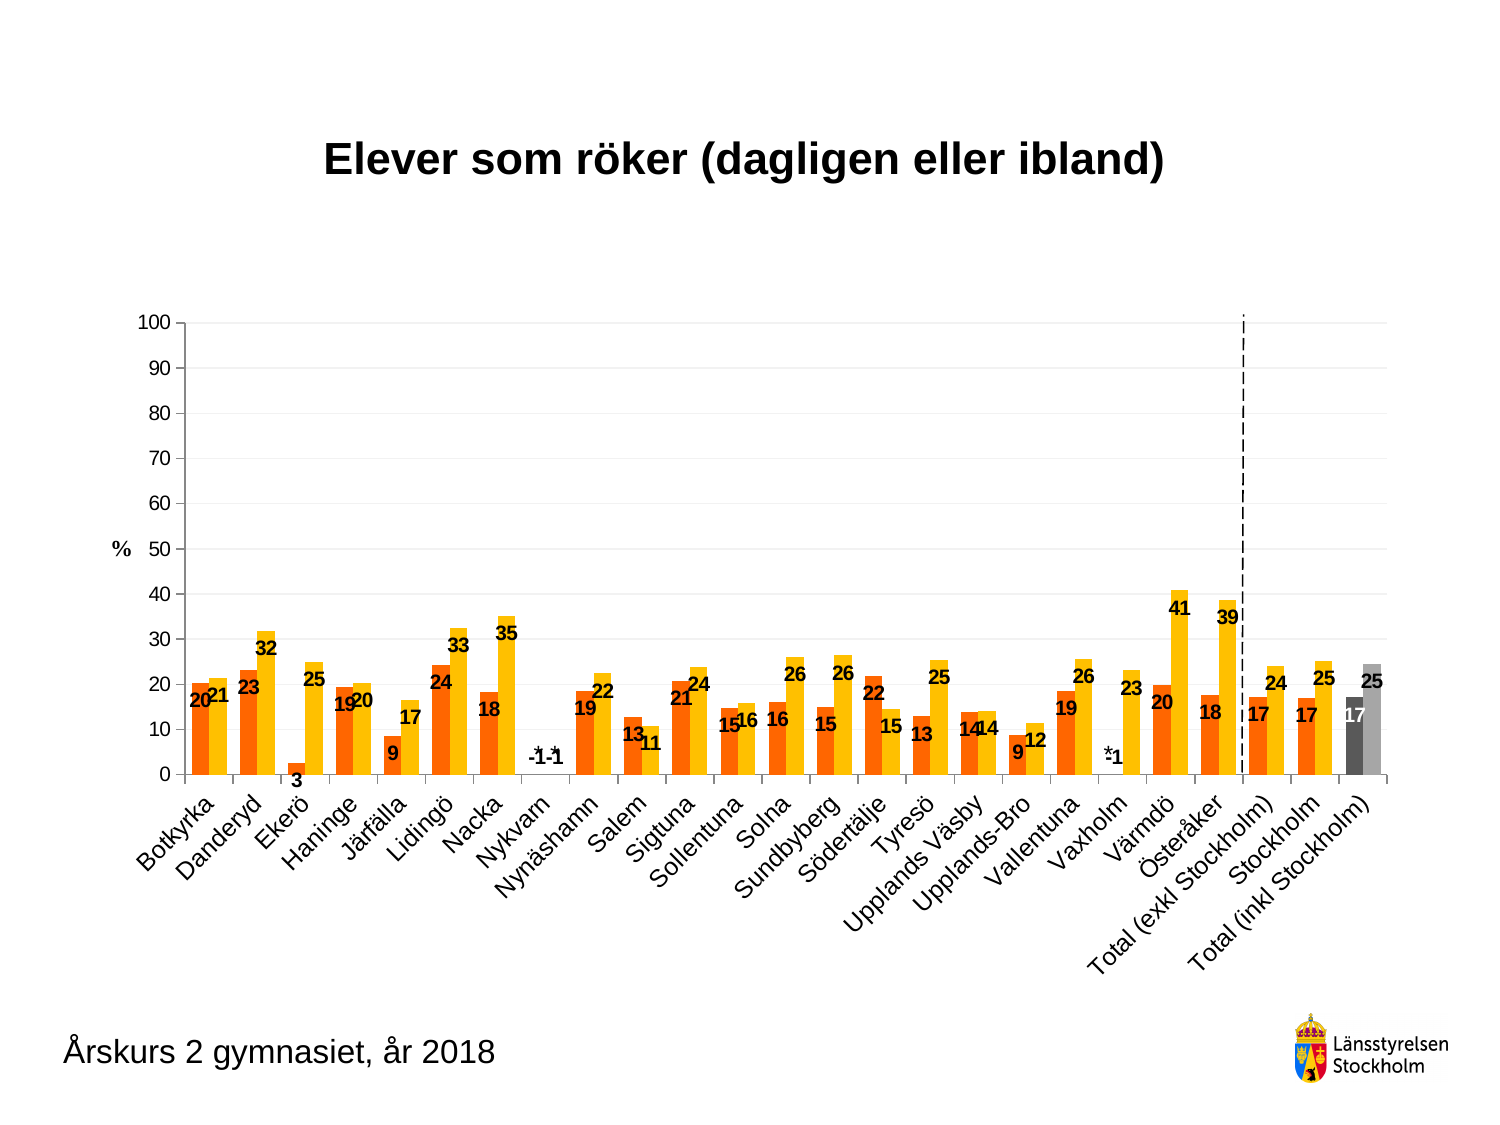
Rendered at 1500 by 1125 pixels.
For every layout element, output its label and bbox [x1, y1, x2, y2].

chart [0, 100, 1500, 1123]
